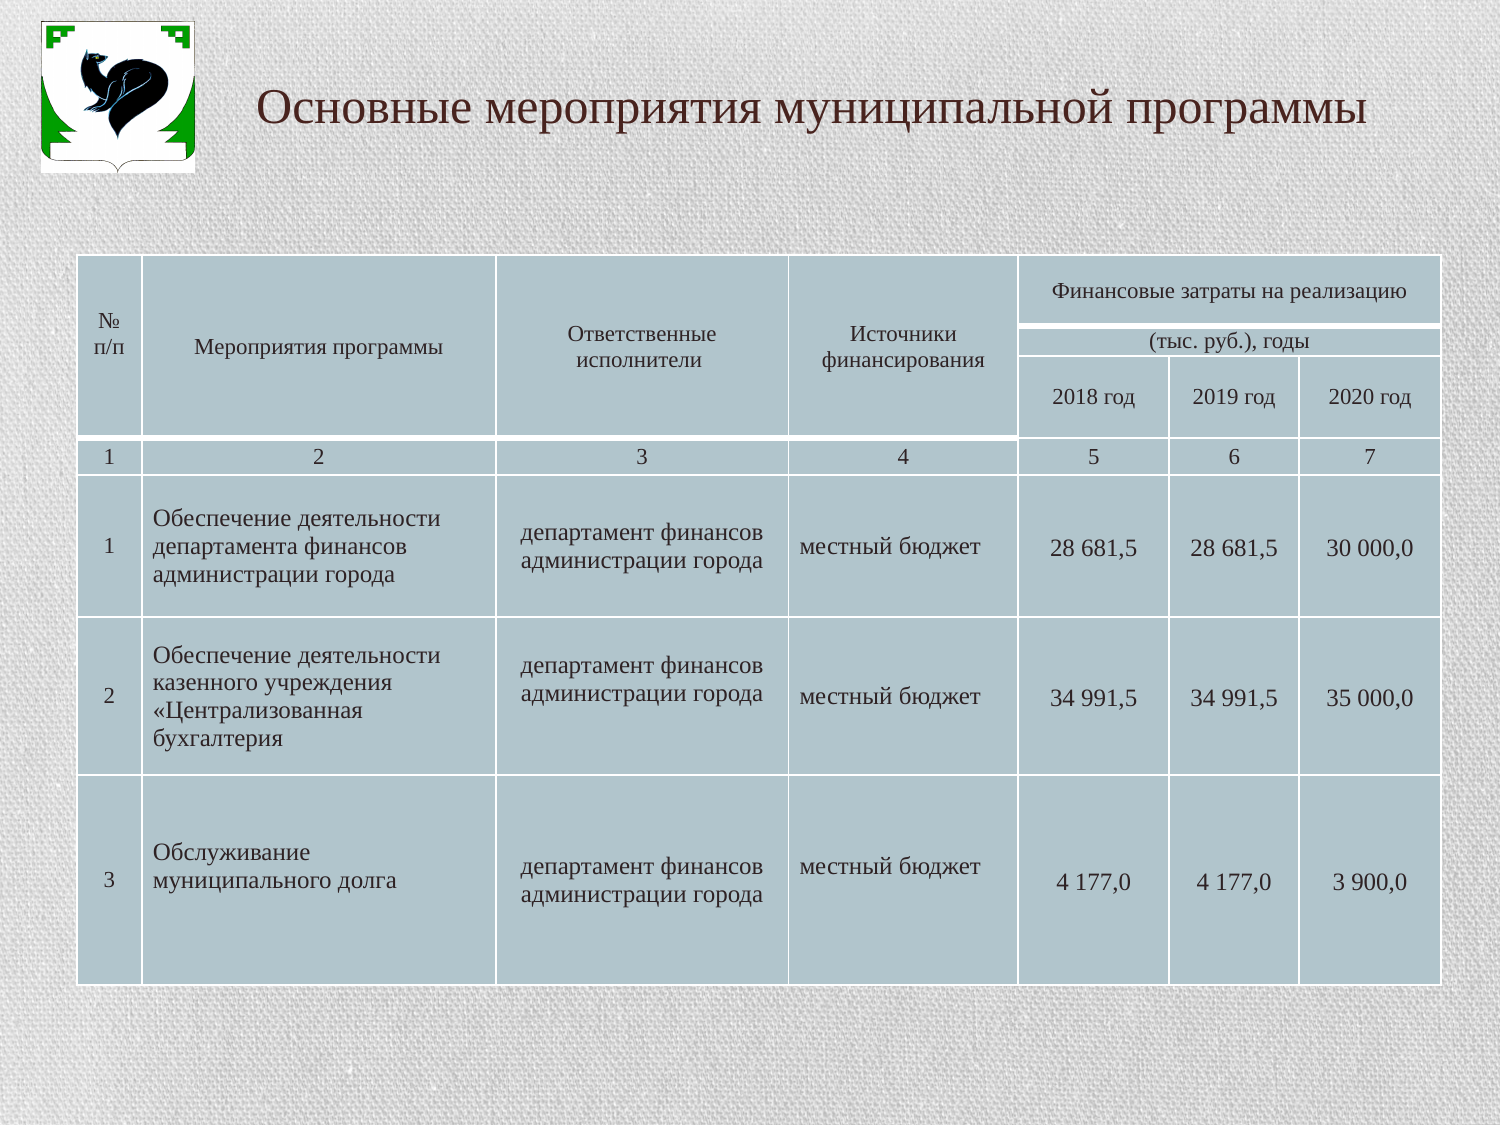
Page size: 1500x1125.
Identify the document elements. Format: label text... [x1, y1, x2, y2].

table_header Ответственные исполнители [497, 256, 788, 435]
table_cell Обслуживание муниципального долга [143, 776, 495, 984]
table_cell местный бюджет [789, 476, 1017, 616]
table_cell 5 [1019, 439, 1168, 474]
table_cell департамент финансов администрации города [497, 476, 788, 616]
table_cell 4 [789, 441, 1017, 474]
table_cell 6 [1170, 439, 1298, 474]
table_cell Обеспечение деятельности департамента финансов администрации города [143, 476, 495, 616]
table_cell 4 177,0 [1019, 776, 1168, 984]
table_cell 35 000,0 [1300, 618, 1440, 774]
table_cell 4 177,0 [1170, 776, 1298, 984]
table_header № п/п [78, 256, 141, 435]
table_cell местный бюджет [789, 776, 1017, 984]
table_cell 2020 год [1300, 357, 1440, 437]
table_cell 2019 год [1170, 357, 1298, 437]
table_cell 2018 год [1019, 357, 1168, 437]
picture [40, 21, 195, 173]
table_header Финансовые затраты на реализацию [1019, 256, 1440, 323]
table_cell 7 [1300, 439, 1440, 474]
text_box Основные мероприятия муниципальной программы [241, 66, 1411, 142]
table_cell 34 991,5 [1019, 618, 1168, 774]
table_cell 28 681,5 [1019, 476, 1168, 616]
table_cell 30 000,0 [1300, 476, 1440, 616]
table_cell 28 681,5 [1170, 476, 1298, 616]
table_cell 34 991,5 [1170, 618, 1298, 774]
table_header Источники финансирования [789, 256, 1017, 435]
table_cell 3 [497, 441, 788, 474]
table_cell Обеспечение деятельности казенного учреждения «Централизованная бухгалтерия [143, 618, 495, 774]
table_cell (тыс. руб.), годы [1019, 329, 1440, 355]
table_cell департамент финансов администрации города [497, 618, 788, 774]
table_cell 1 [78, 476, 141, 616]
table_cell департамент финансов администрации города [497, 776, 788, 984]
table_cell 1 [78, 441, 141, 474]
table_cell 3 [78, 776, 141, 984]
table_header Мероприятия программы [143, 256, 495, 435]
table_cell местный бюджет [789, 618, 1017, 774]
table_cell 2 [78, 618, 141, 774]
table_cell 3 900,0 [1300, 776, 1440, 984]
table_cell 2 [143, 441, 495, 474]
